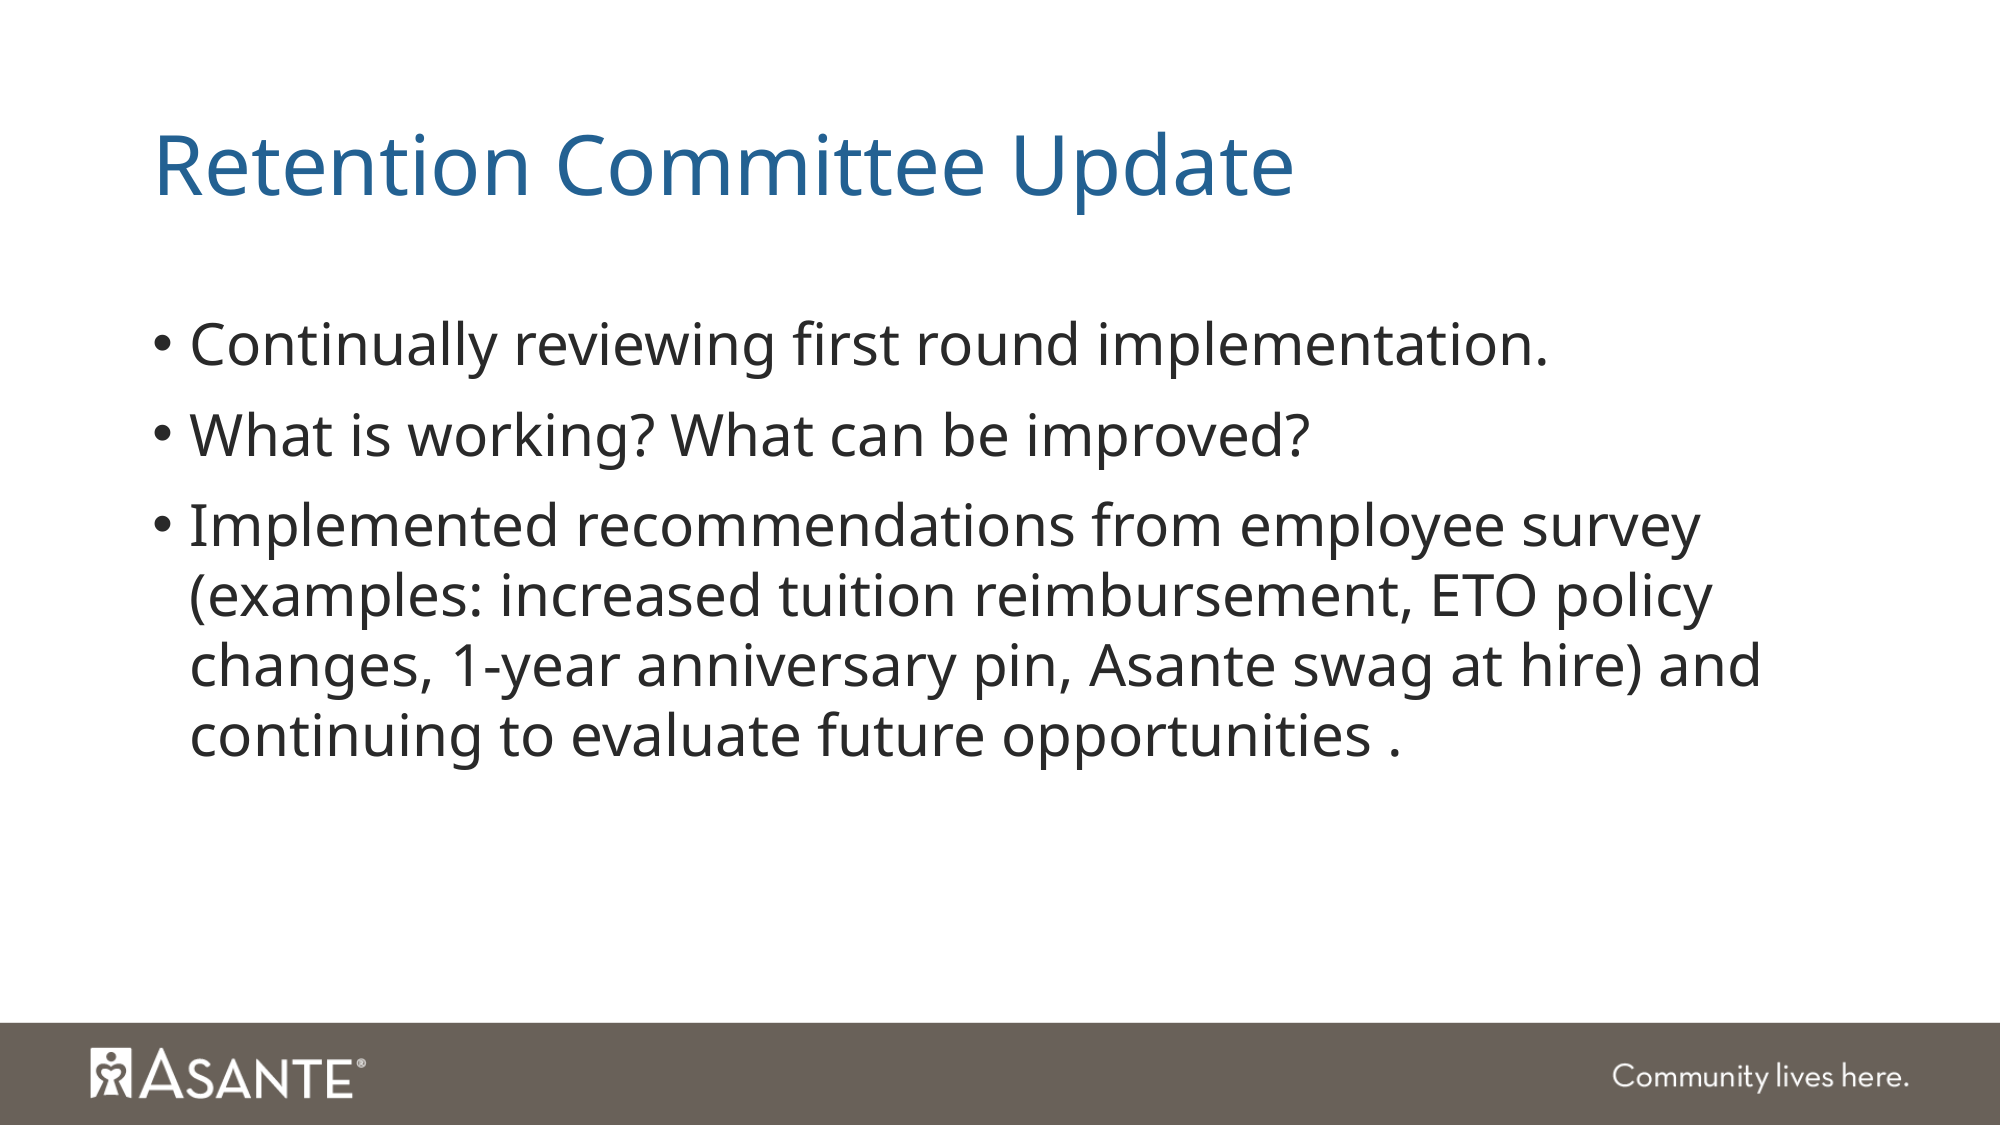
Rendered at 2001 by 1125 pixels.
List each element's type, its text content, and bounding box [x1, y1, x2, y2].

title Retention Committee Update [137, 59, 1863, 278]
list Continually reviewing first round implementation. What is working? What can be improved? Implemented recommendations from employee survey (examples: increased tuition reimbursement, ETO policy changes, 1-year anniversary pin, Asante swag at hire) and continuing to evaluate future opportunities . [137, 299, 1863, 1014]
picture [0, 0, 2000, 1125]
